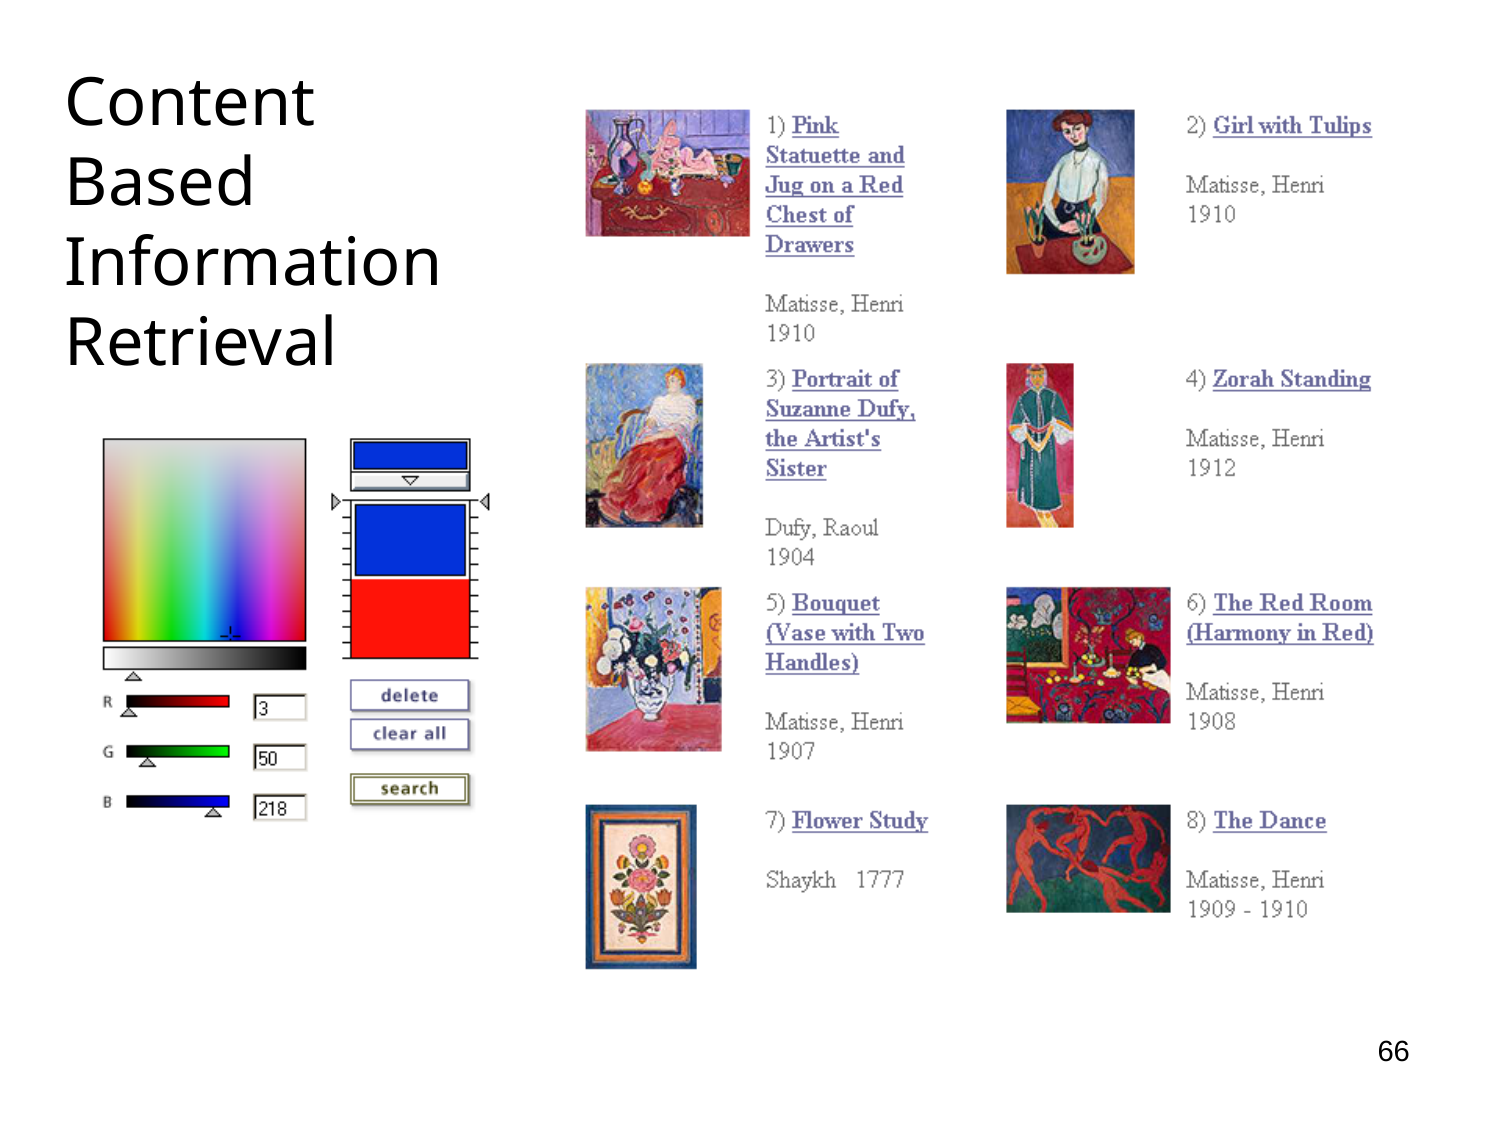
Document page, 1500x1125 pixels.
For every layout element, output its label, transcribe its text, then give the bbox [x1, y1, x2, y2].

picture [574, 99, 1393, 985]
slide_number 66 [1074, 1024, 1426, 1103]
text_box Content Based Information Retrieval [49, 62, 513, 375]
picture [74, 412, 510, 844]
